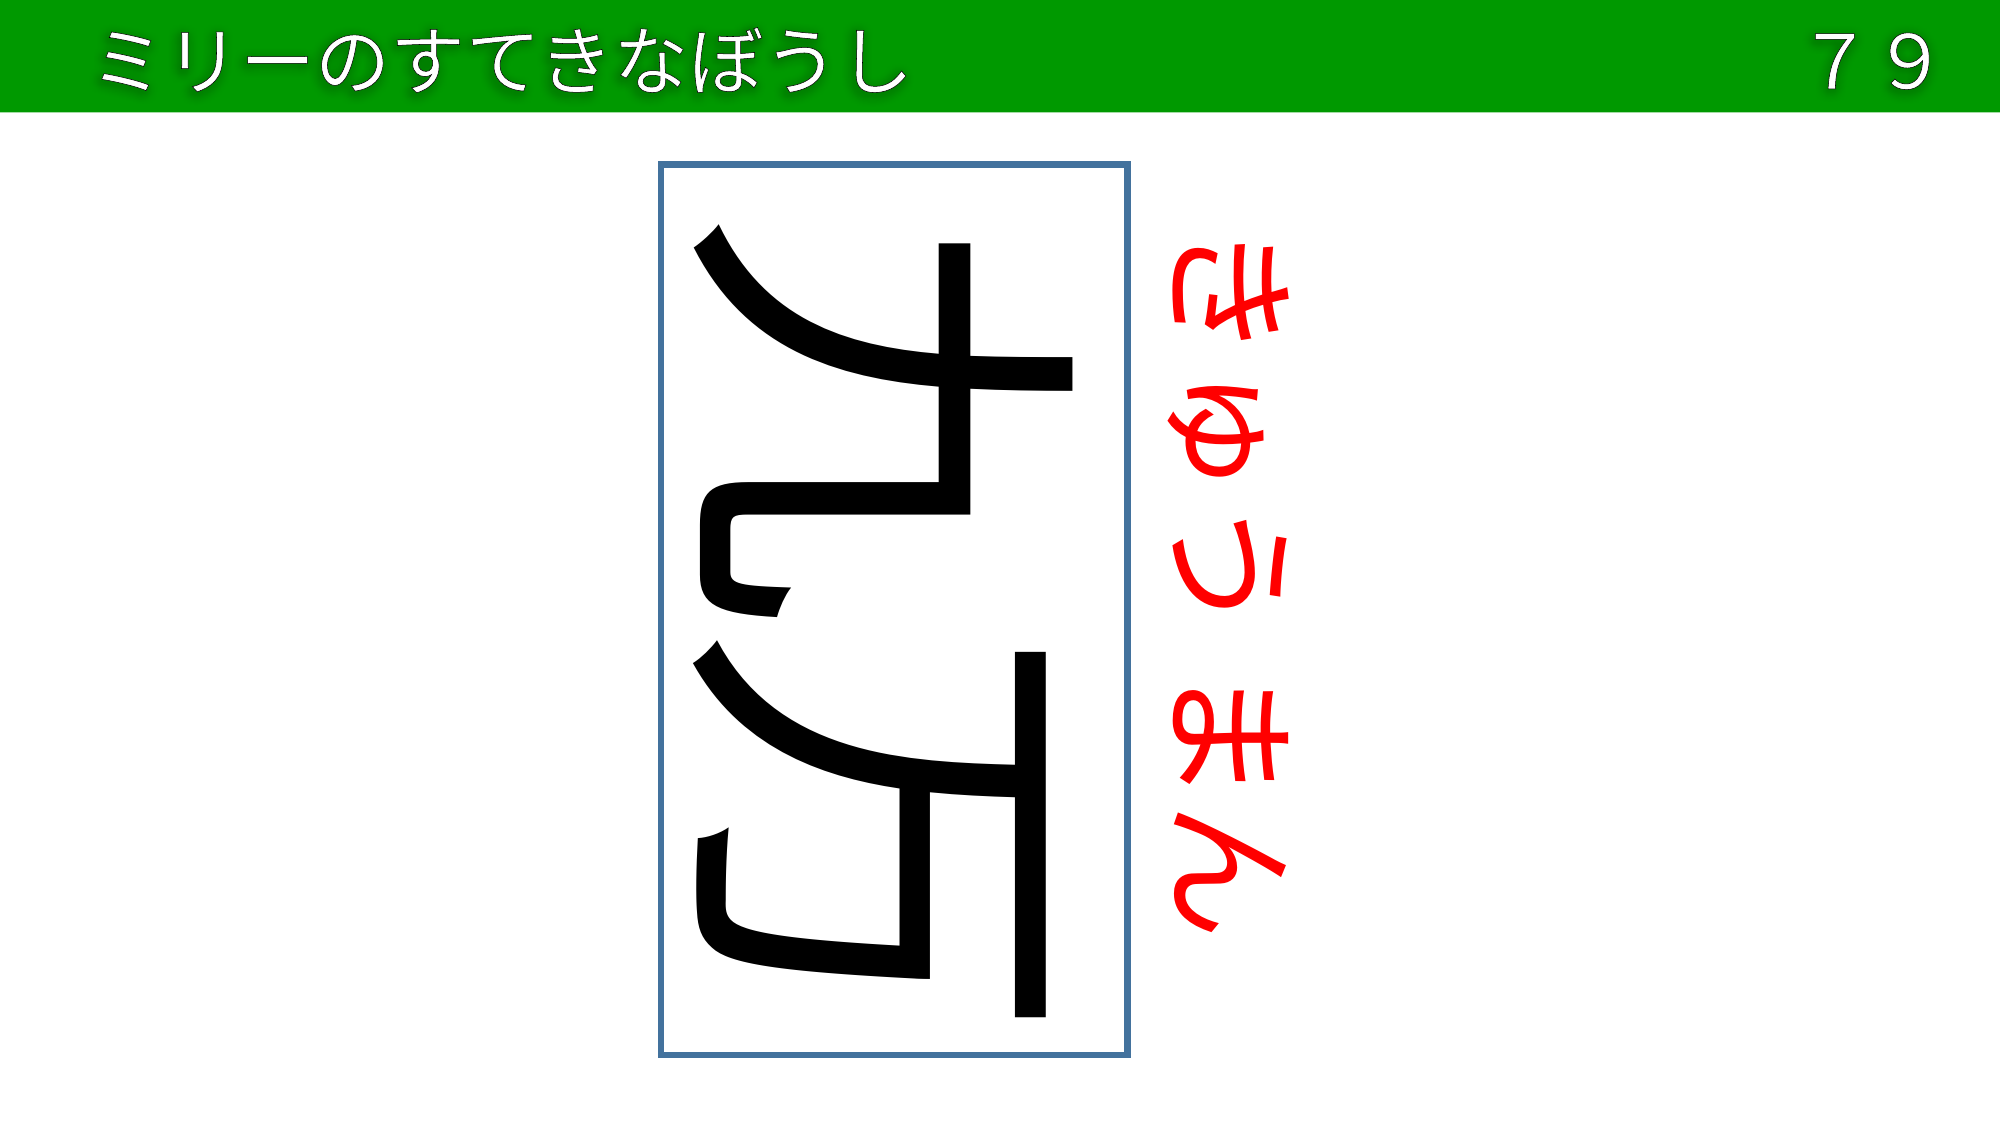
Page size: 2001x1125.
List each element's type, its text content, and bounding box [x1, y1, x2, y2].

text_box 九万 [616, 195, 1152, 1125]
text_box [0, 0, 2000, 113]
text_box ７９ [1782, 6, 1963, 112]
text_box きゅう まん [1129, 207, 1324, 987]
text_box ミリーのすてきなぼうし [75, 6, 1020, 112]
text_box [660, 163, 1129, 1056]
